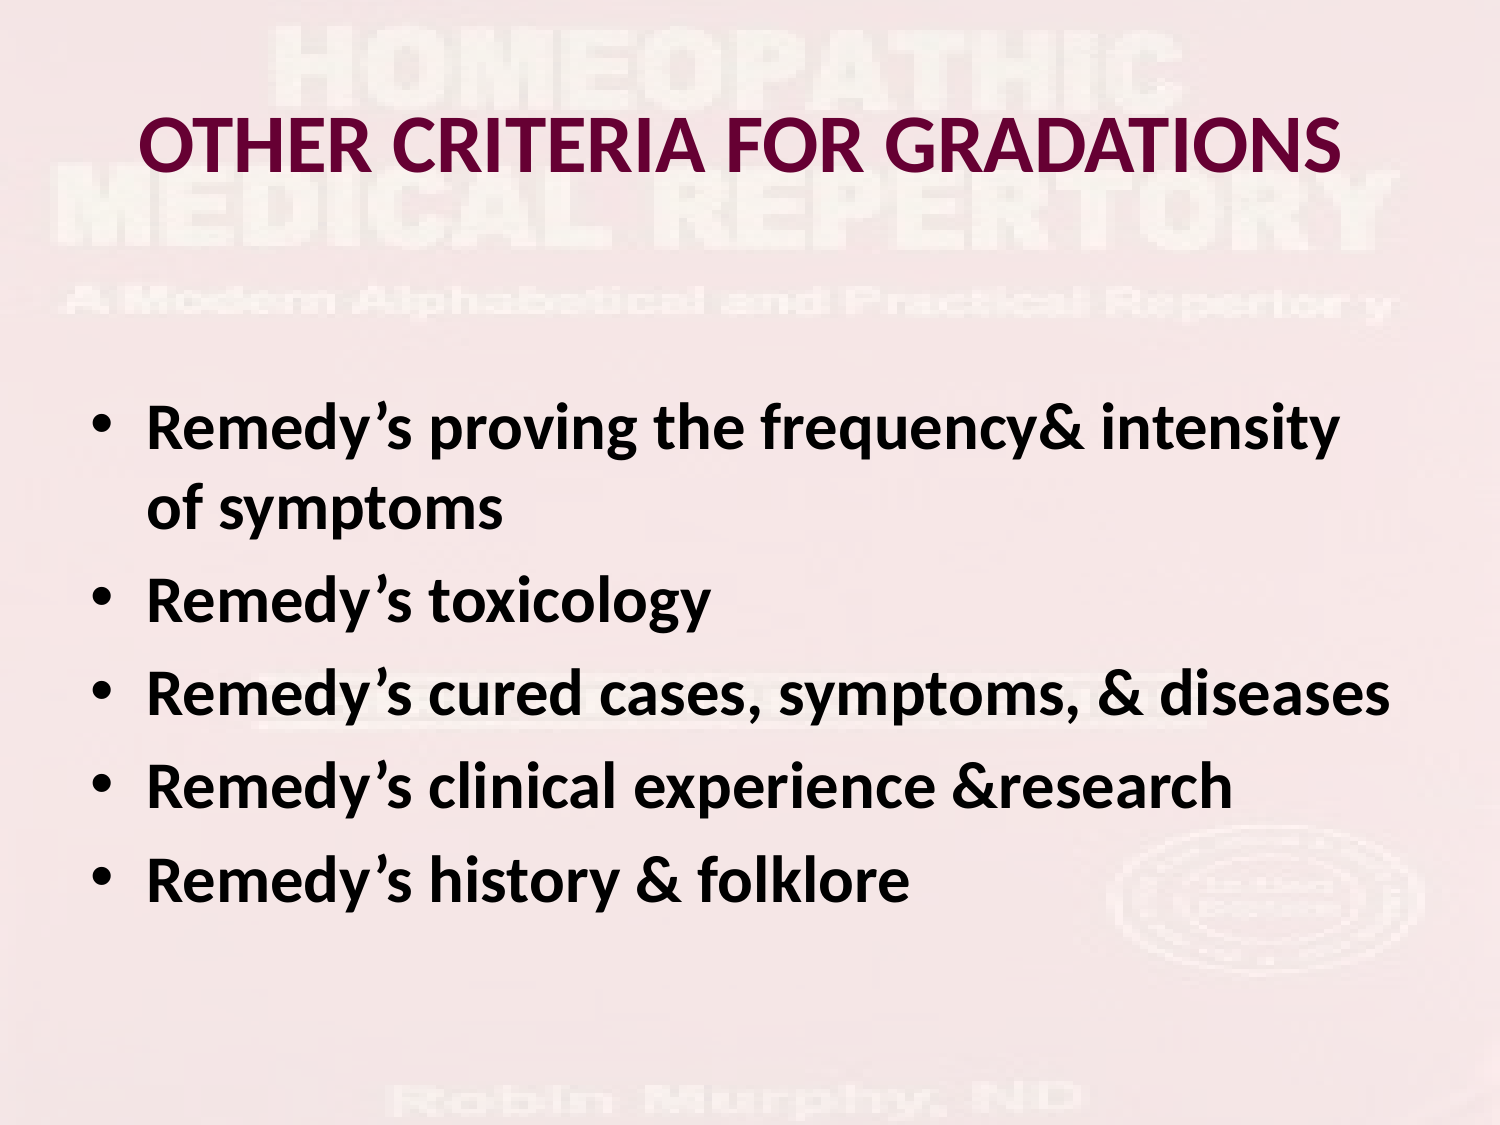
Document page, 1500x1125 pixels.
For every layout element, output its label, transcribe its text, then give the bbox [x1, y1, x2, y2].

list Remedy’s proving the frequency& intensity of symptoms Remedy’s toxicology Remedy’s cured cases, symptoms, & diseases Remedy’s clinical experience &research Remedy’s history & folklore [75, 375, 1425, 1050]
title OTHER CRITERIA FOR GRADATIONS [75, 45, 1425, 233]
